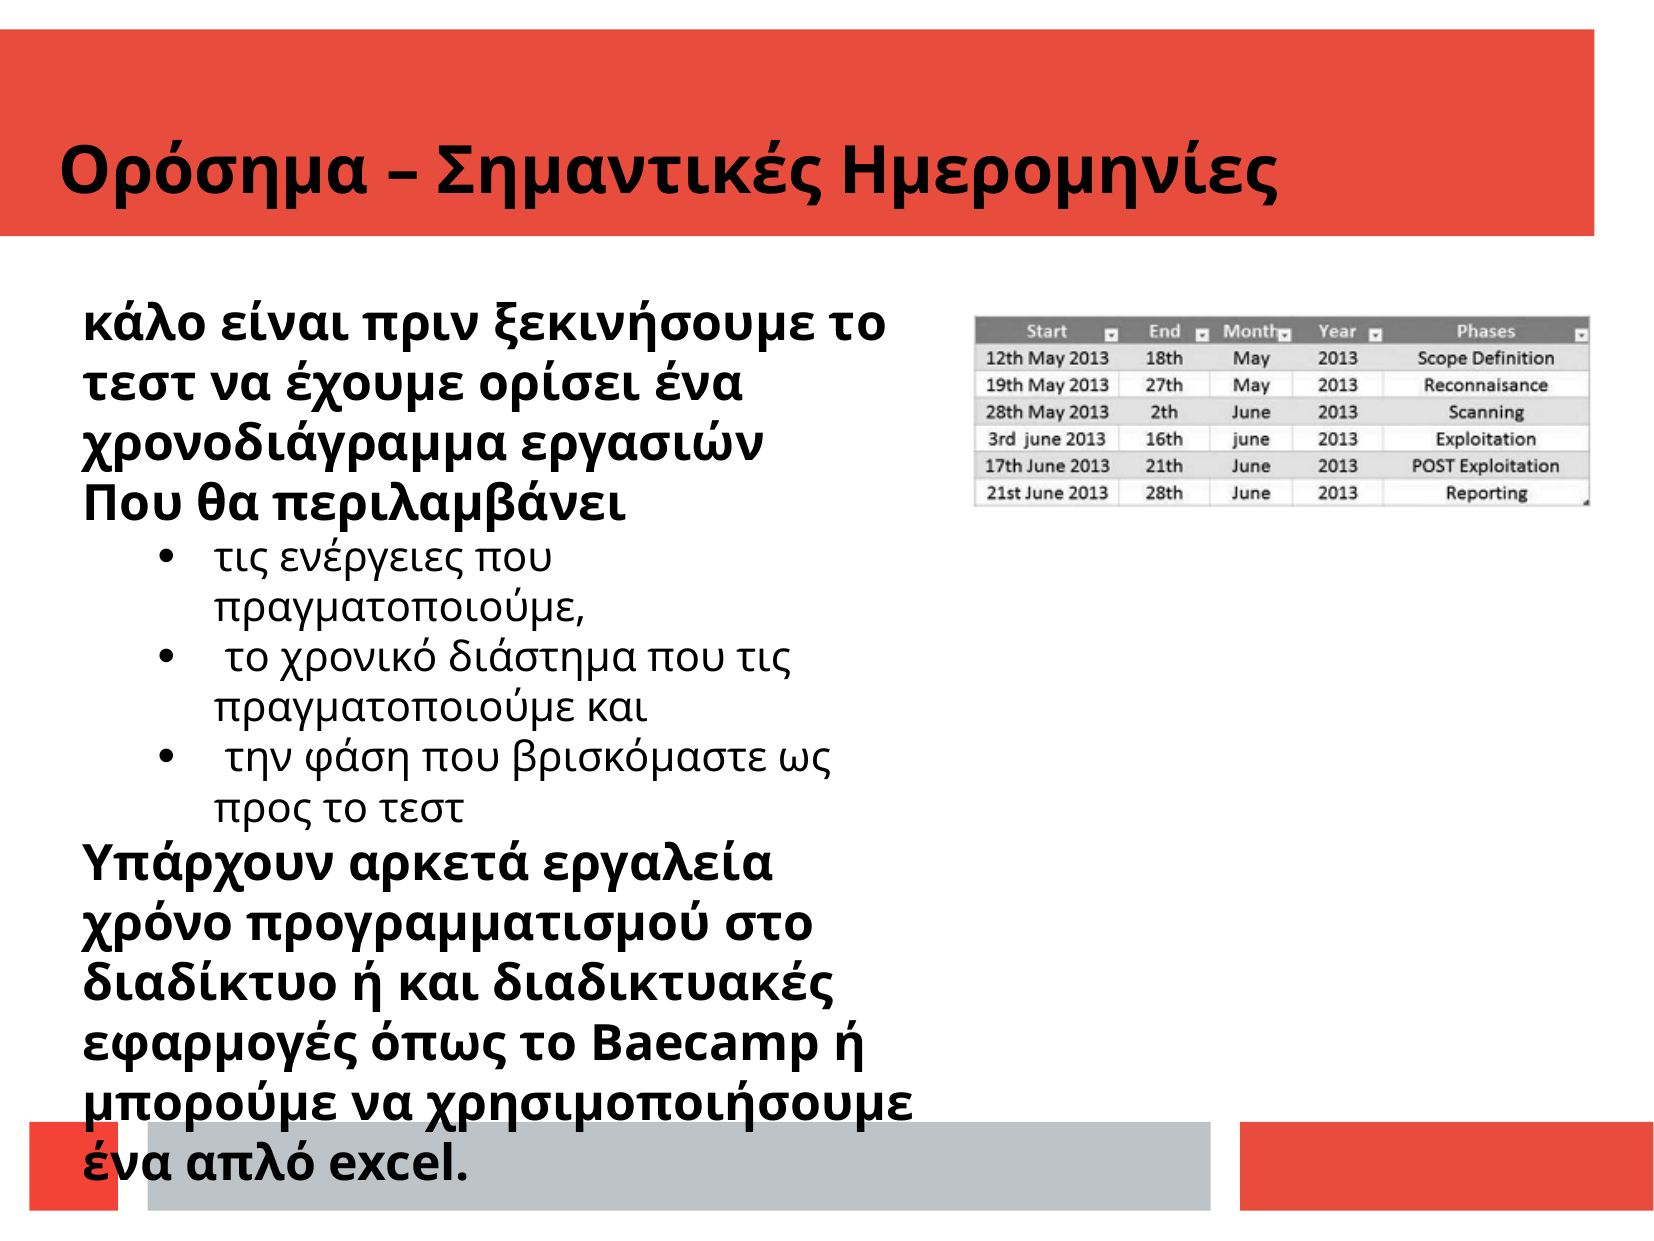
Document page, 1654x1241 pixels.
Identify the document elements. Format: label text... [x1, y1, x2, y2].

text_box κάλο είναι πριν ξεκινήσουμε το τεστ να έχουμε ορίσει ένα χρονοδιάγραμμα εργασιών Που θα περιλαμβάνει τις ενέργειες που πραγματοποιούμε, το χρονικό διάστημα που τις πραγματοποιούμε και την φάση που βρισκόμαστε ως προς το τεστ Υπάρχουν αρκετά εργαλεία χρόνο προγραμματισμού στο διαδίκτυο ή και διαδικτυακές εφαρμογές όπως το Baecamp ή μπορούμε να χρησιμοποιήσουμε ένα απλό excel. [82, 290, 933, 1010]
picture [956, 306, 1612, 523]
text_box Ορόσημα – Σημαντικές Ημερομηνίες [58, 58, 1595, 207]
